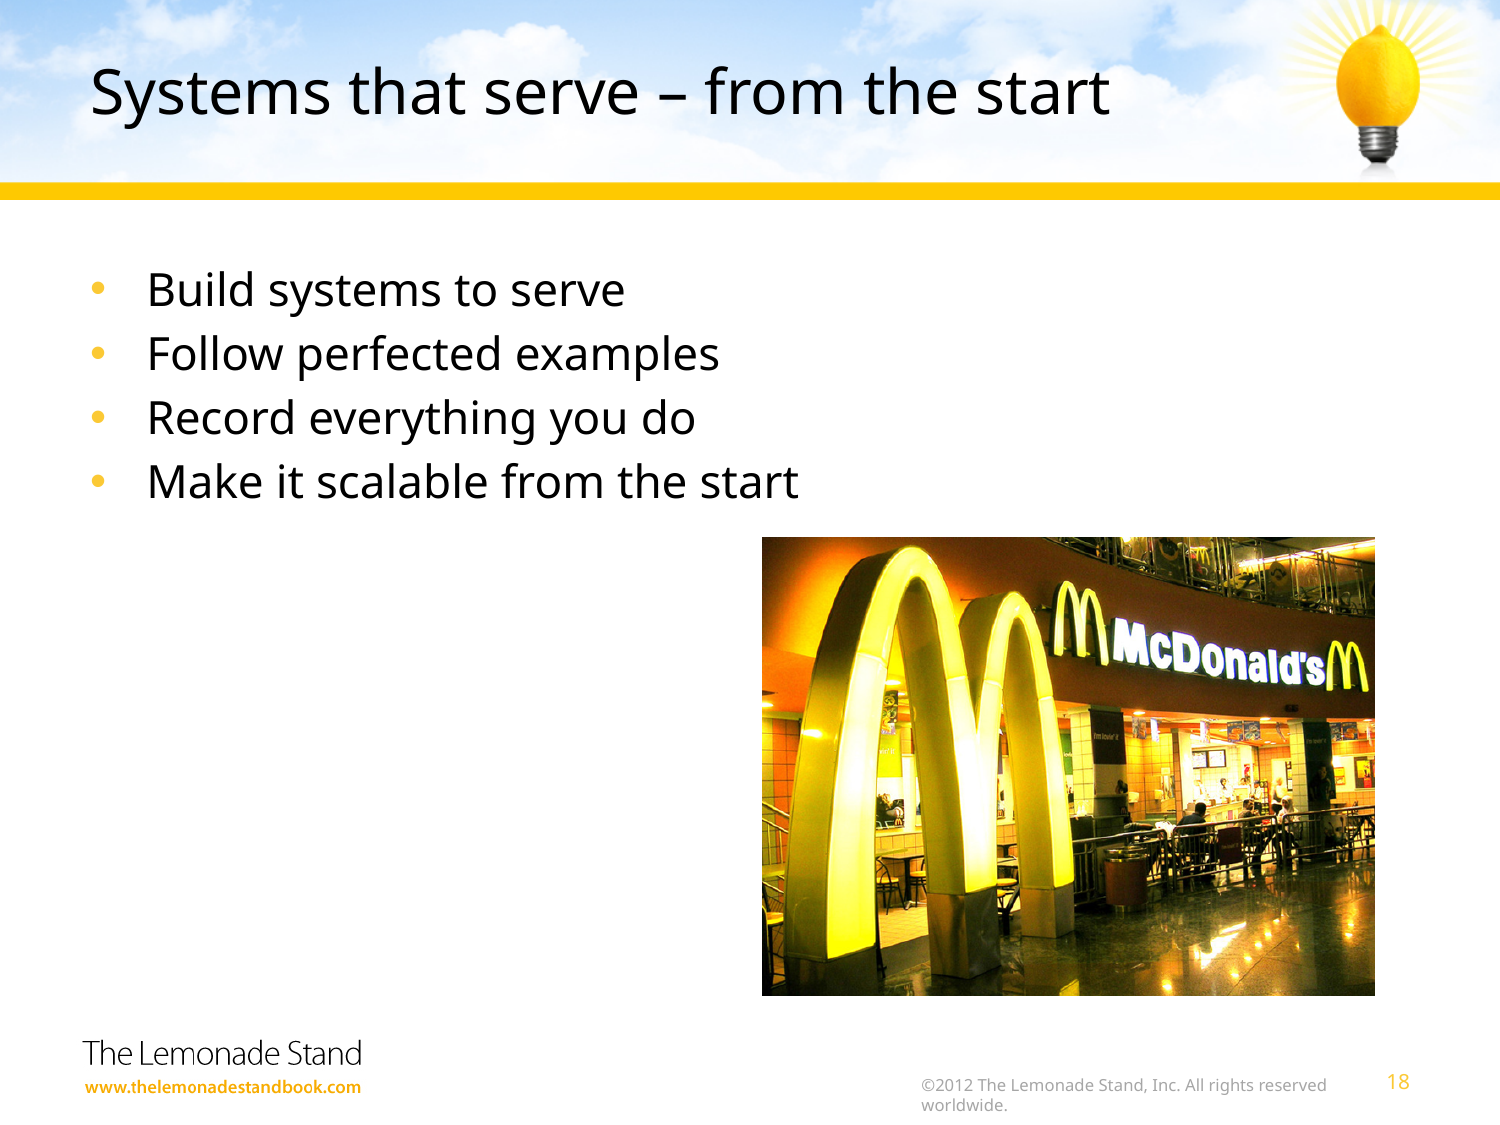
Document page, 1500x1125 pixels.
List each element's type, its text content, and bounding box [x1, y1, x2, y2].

list Build systems to serve Follow perfected examples Record everything you do Make it scalable from the start [75, 253, 1425, 996]
title Systems that serve – from the start [75, 28, 1425, 152]
slide_number 18 [1255, 1053, 1425, 1113]
picture [0, 0, 1500, 200]
picture [762, 537, 1375, 996]
picture [75, 1031, 371, 1101]
